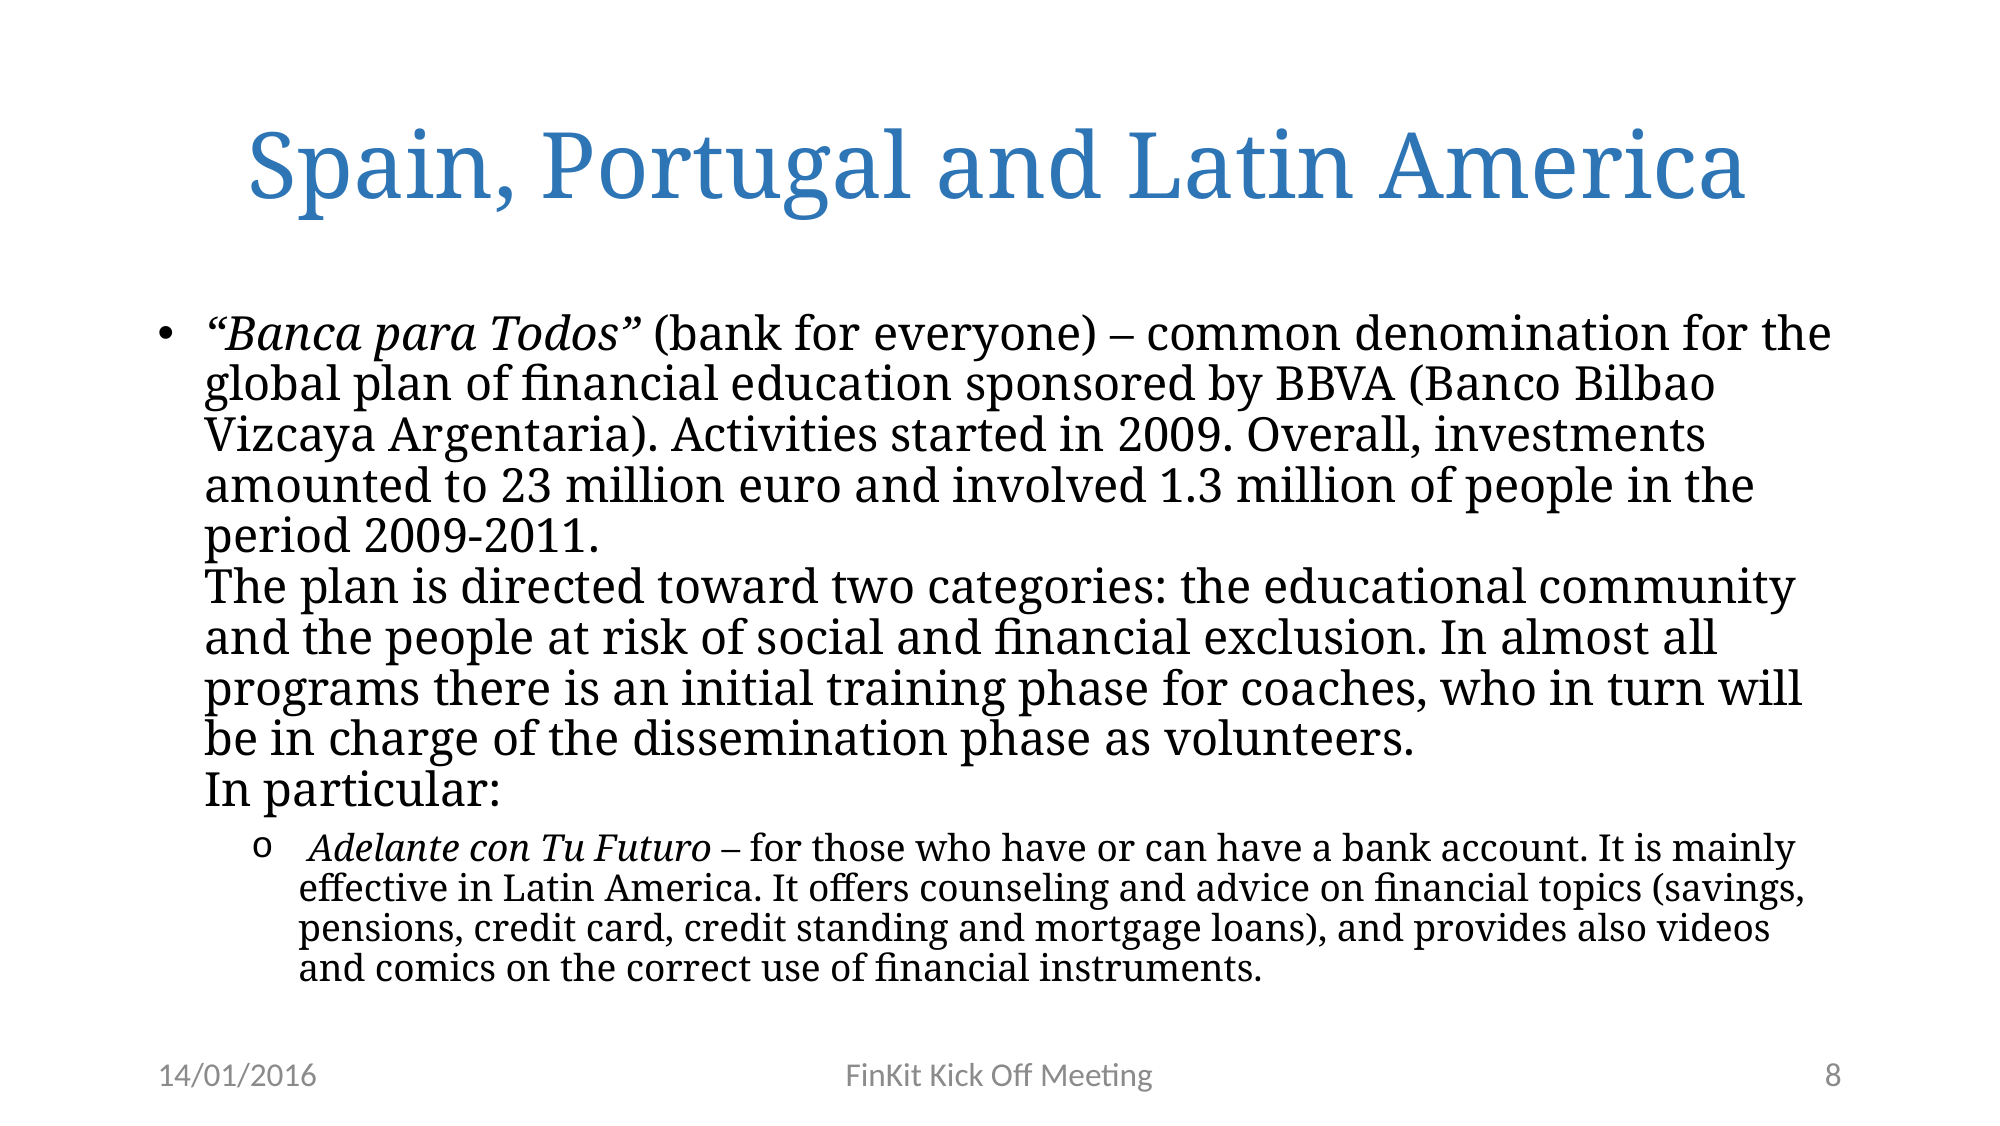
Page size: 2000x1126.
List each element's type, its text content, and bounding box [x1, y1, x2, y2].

footer FinKit Kick Off Meeting [662, 1042, 1337, 1103]
title Spain, Portugal and Latin America [137, 59, 1862, 278]
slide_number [137, 1042, 588, 1103]
list “Banca para Todos” (bank for everyone) – common denomination for the global plan of financial education sponsored by BBVA (Banco Bilbao Vizcaya Argentaria). Activities started in 2009. Overall, investments amounted to 23 million euro and involved 1.3 million of people in the period 2009-2011. The plan is directed toward two categories: the educational community and the people at risk of social and financial exclusion. In almost all programs there is an initial training phase for coaches, who in turn will be in charge of the dissemination phase as volunteers. In particular: Adelante con Tu Futuro – for those who have or can have a bank account. It is mainly effective in Latin America. It offers counseling and advice on financial topics (savings, pensions, credit card, credit standing and mortgage loans), and provides also videos and comics on the correct use of financial instruments. [137, 299, 1862, 1014]
slide_number 8 [1411, 1042, 1862, 1103]
